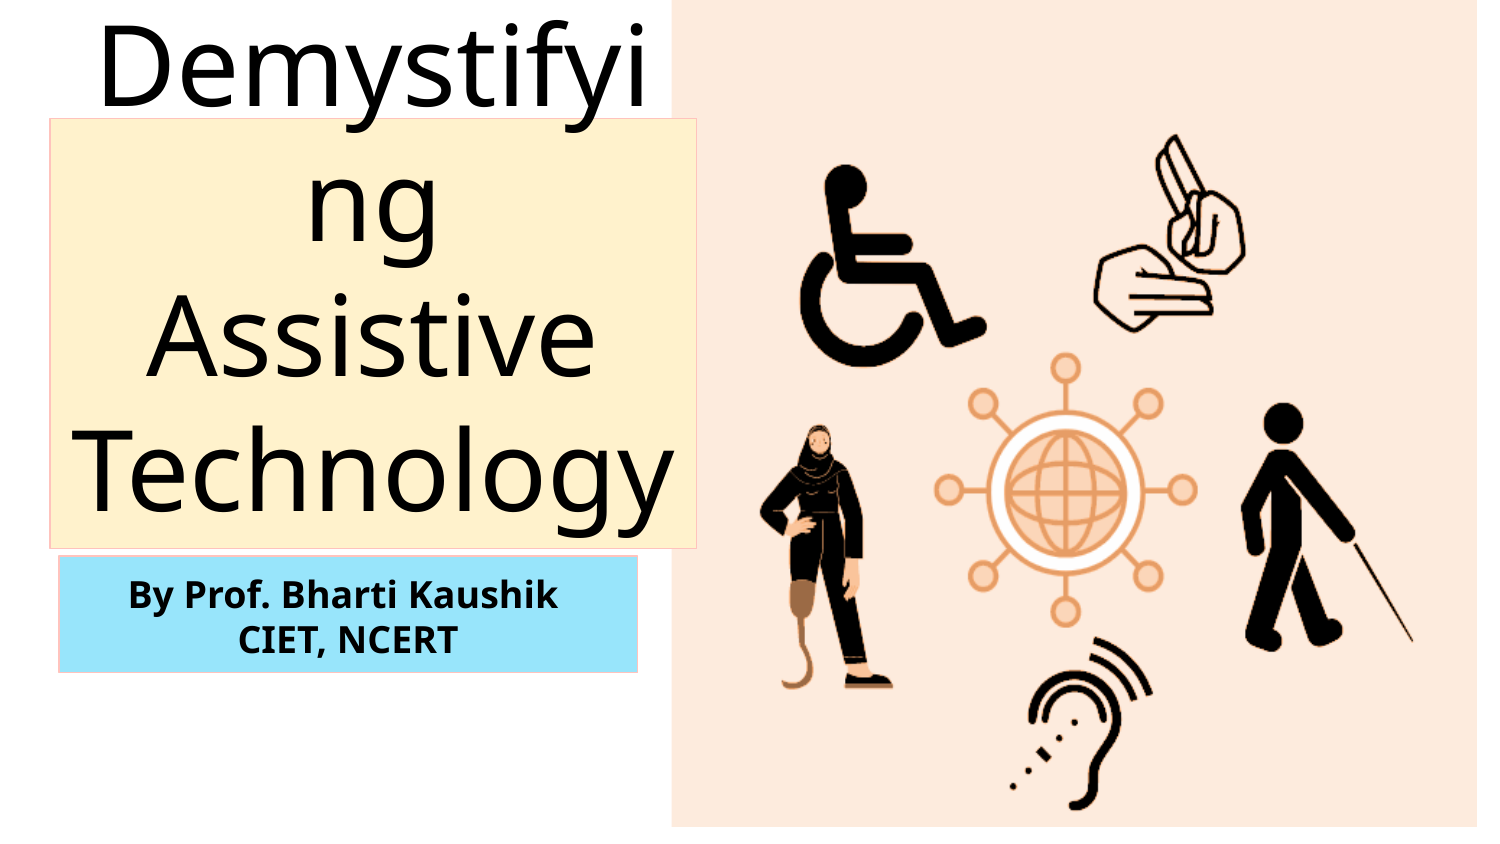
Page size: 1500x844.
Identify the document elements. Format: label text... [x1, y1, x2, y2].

subtitle By Prof. Bharti Kaushik CIET, NCERT [58, 556, 638, 673]
title Demystifying Assistive Technology [50, 118, 666, 549]
picture [671, 0, 1478, 827]
